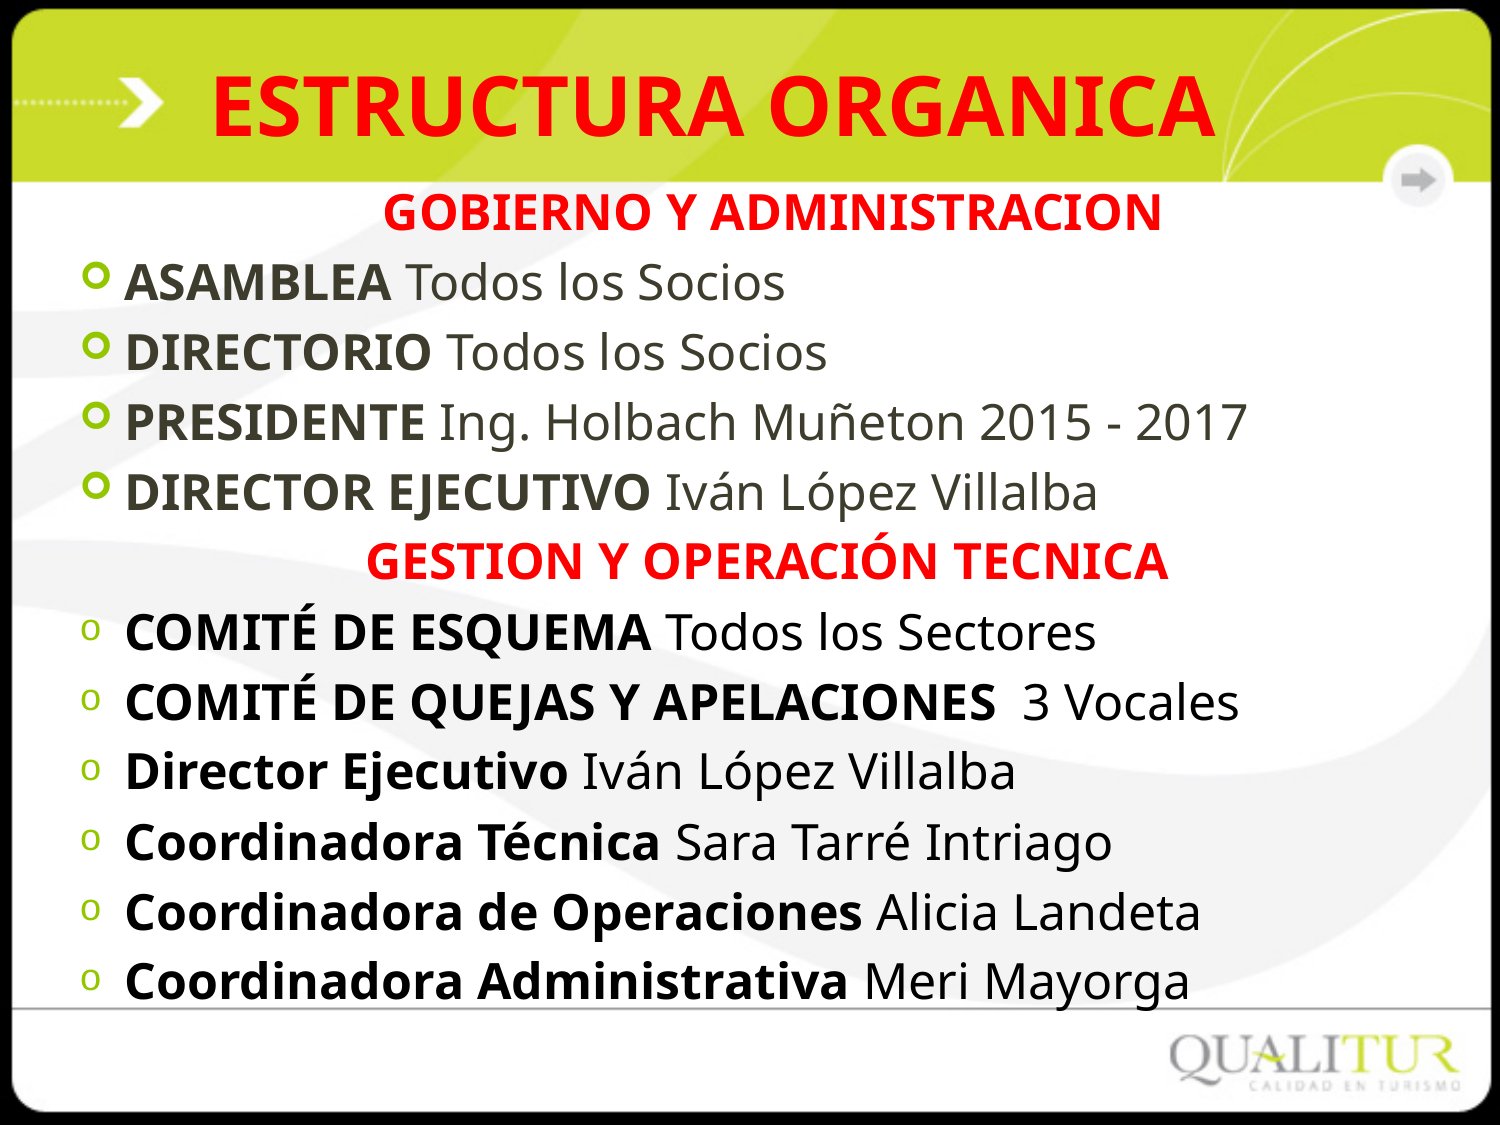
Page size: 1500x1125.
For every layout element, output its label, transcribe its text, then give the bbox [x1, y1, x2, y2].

picture [0, 0, 1500, 1125]
list GOBIERNO Y ADMINISTRACION ASAMBLEA Todos los Socios DIRECTORIO Todos los Socios PRESIDENTE Ing. Holbach Muñeton 2015 - 2017 DIRECTOR EJECUTIVO Iván López Villalba GESTION Y OPERACIÓN TECNICA COMITÉ DE ESQUEMA Todos los Sectores COMITÉ DE QUEJAS Y APELACIONES 3 Vocales Director Ejecutivo Iván López Villalba Coordinadora Técnica Sara Tarré Intriago Coordinadora de Operaciones Alicia Landeta Coordinadora Administrativa Meri Mayorga [53, 172, 1483, 1094]
title ESTRUCTURA ORGANICA [194, 0, 1348, 161]
